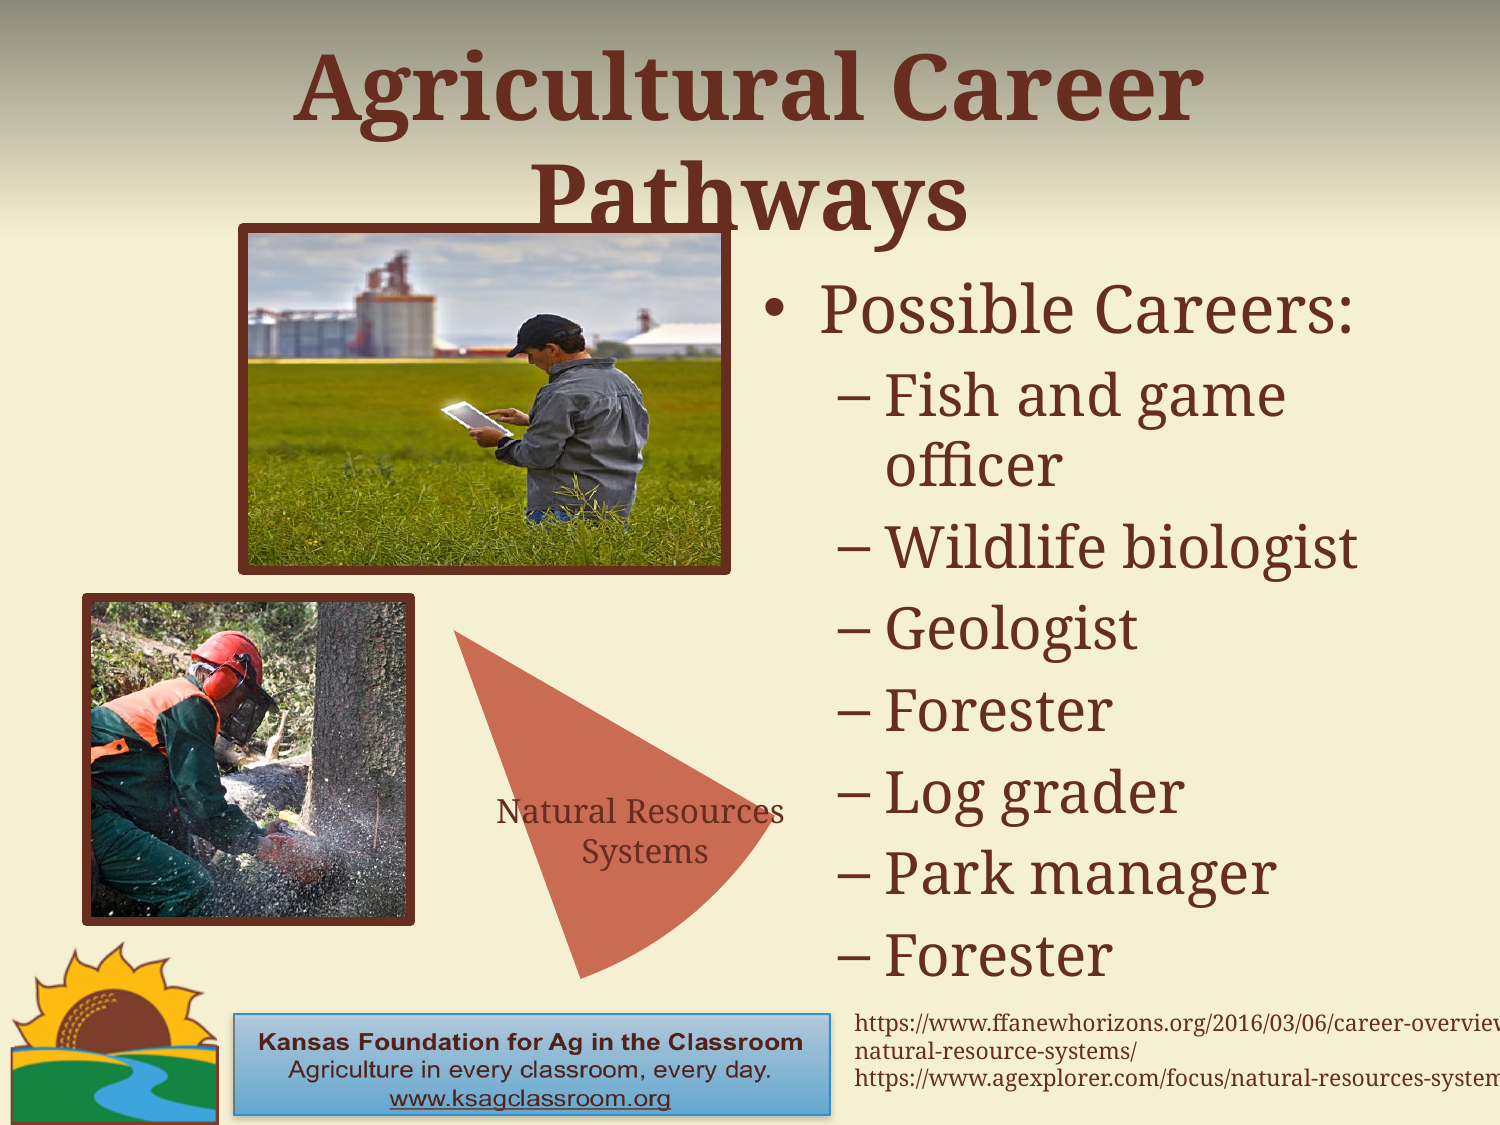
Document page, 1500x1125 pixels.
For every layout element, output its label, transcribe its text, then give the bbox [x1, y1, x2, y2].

picture [253, 1022, 809, 1116]
title Agricultural Career Pathways [75, 45, 1425, 233]
text_box https://www.ffanewhorizons.org/2016/03/06/career-overview-natural-resource-systems/ https://www.agexplorer.com/focus/natural-resources-systems [839, 1001, 1500, 1099]
picture [247, 232, 722, 567]
picture [90, 601, 406, 917]
picture [10, 1002, 219, 1125]
list Possible Careers: Fish and game officer Wildlife biologist Geologist Forester Log grader Park manager Forester [1169, 259, 1425, 1001]
chart [0, 258, 1167, 1002]
